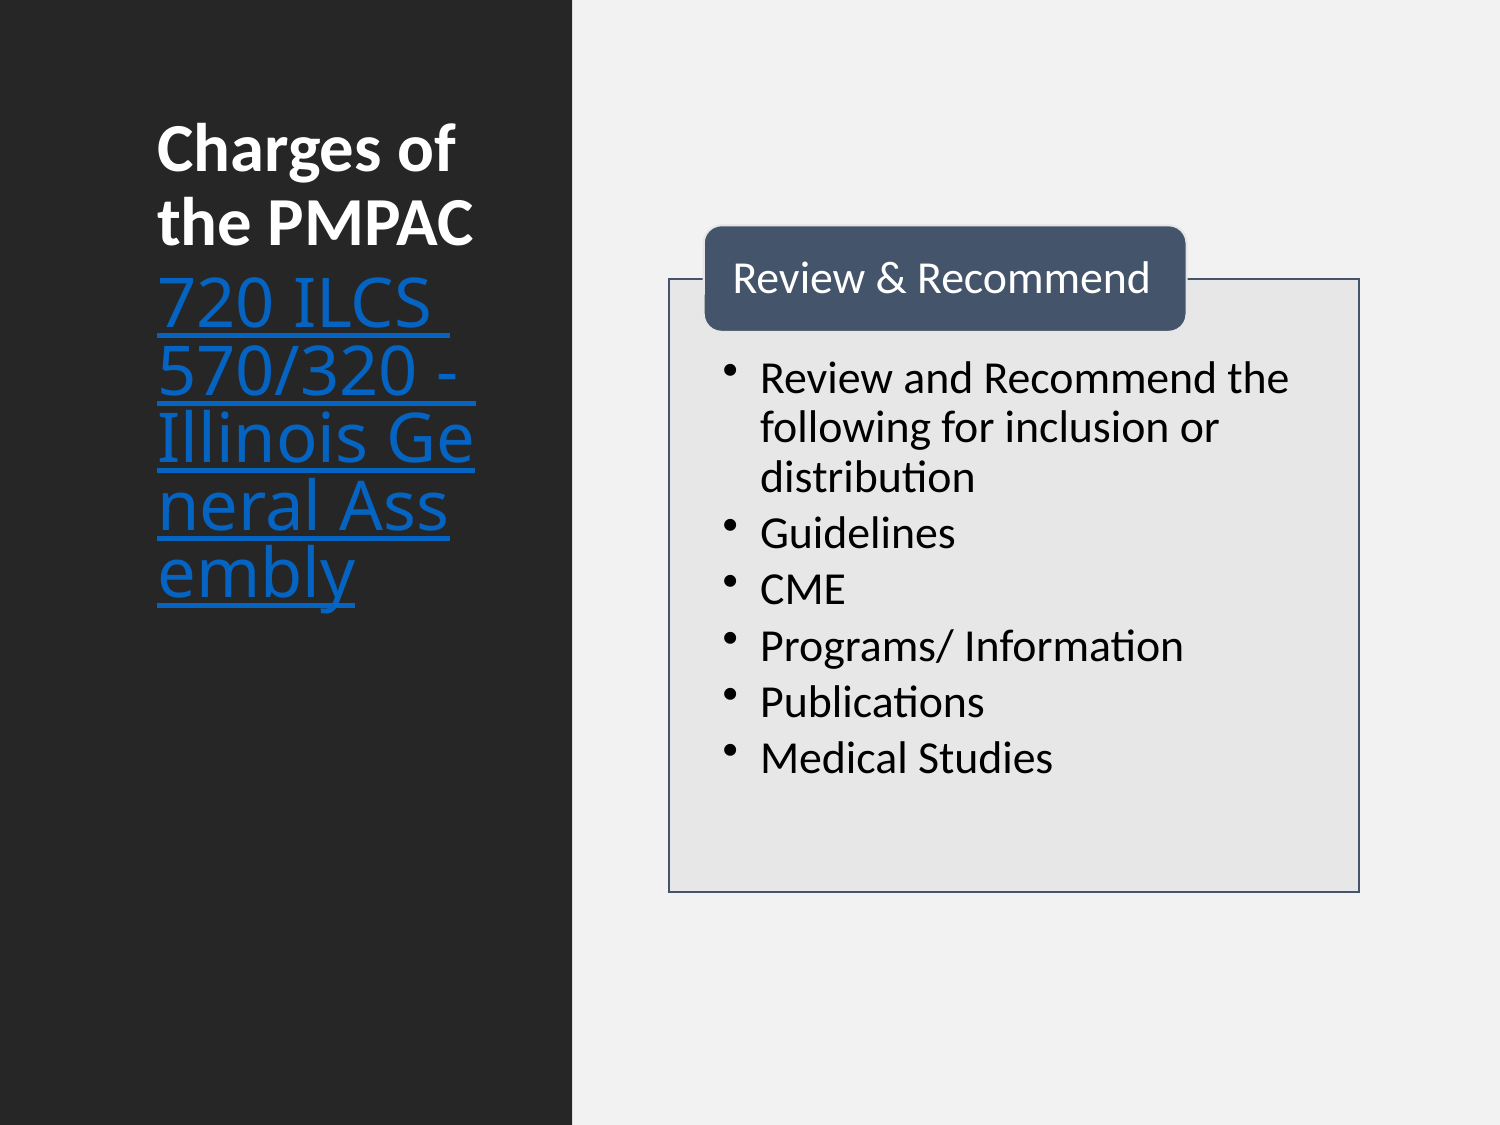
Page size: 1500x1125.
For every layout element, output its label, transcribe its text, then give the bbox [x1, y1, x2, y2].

text_box [0, 0, 571, 1125]
text_box [571, 0, 1500, 1125]
title Charges of the PMPAC 720 ILCS 570/320 - Illinois General Assembly [142, 104, 499, 1020]
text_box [669, 104, 1359, 1014]
